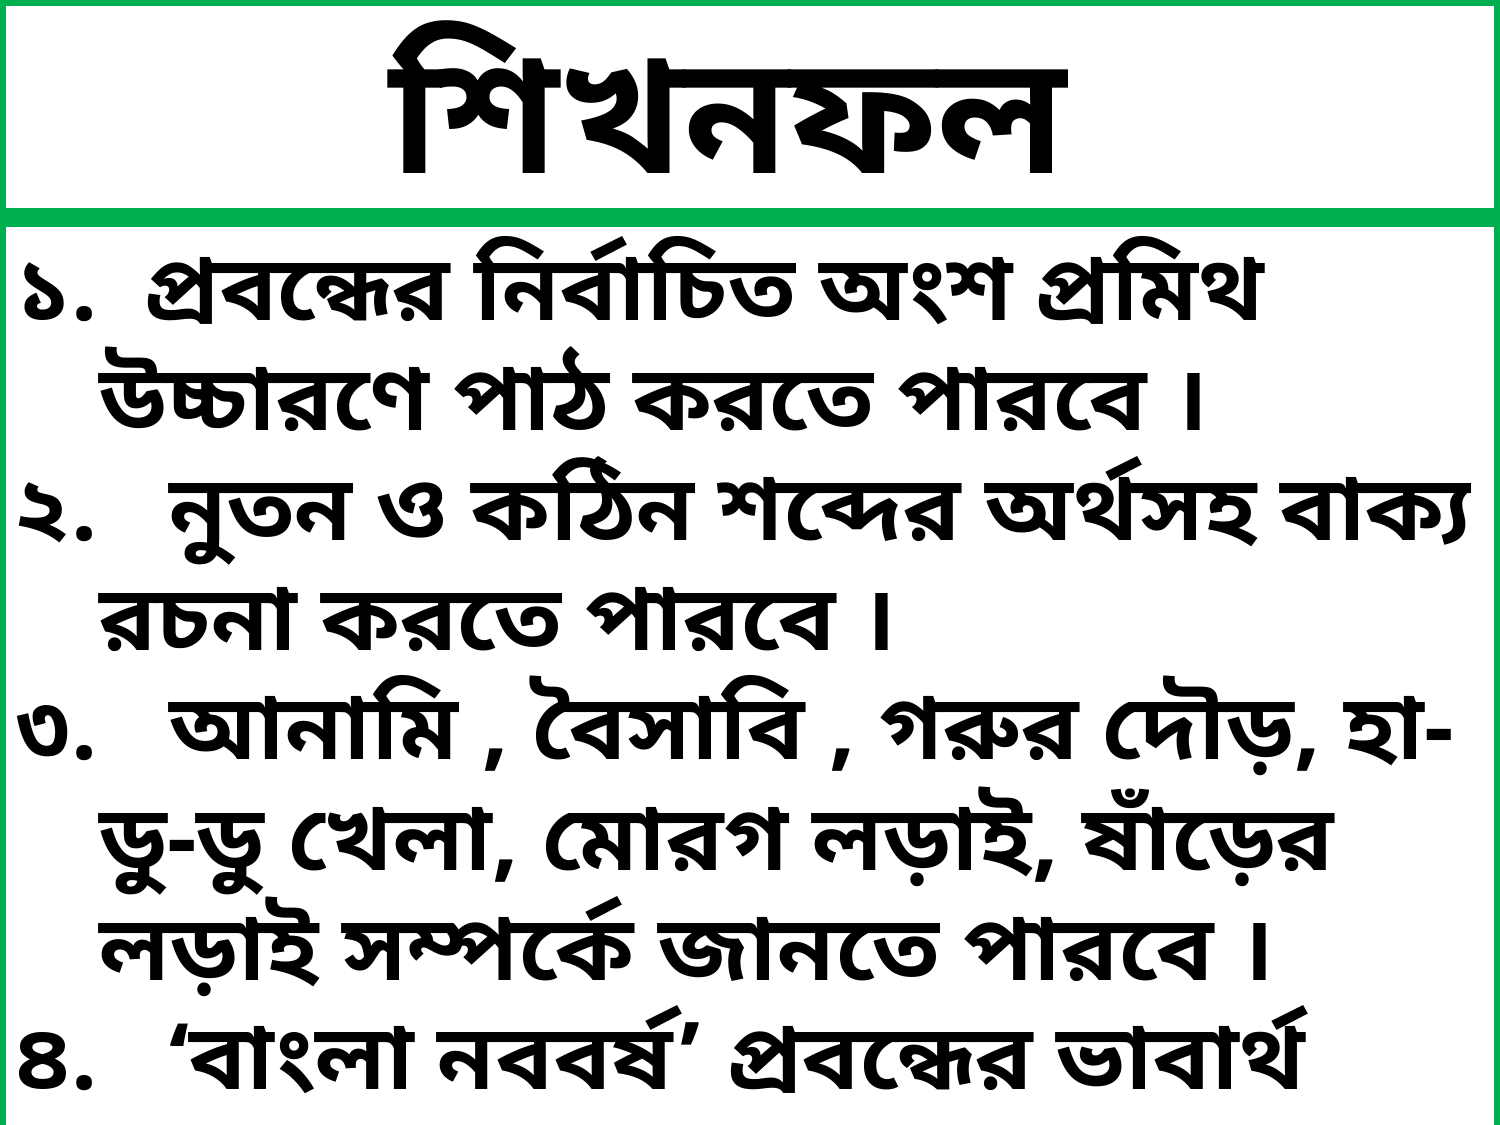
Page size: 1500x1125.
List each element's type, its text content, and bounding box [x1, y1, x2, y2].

text_box শিখনফল [0, 0, 1500, 215]
text_box ১. প্রবন্ধের নির্বাচিত অংশ প্রমিথ উচ্চারণে পাঠ করতে পারবে । ২. নুতন ও কঠিন শব্দের অর্থসহ বাক্য রচনা করতে পারবে । ৩. আনামি , বৈসাবি , গরুর দৌড়, হা-ডু-ডু খেলা, মোরগ লড়াই, ষাঁড়ের লড়াই সম্পর্কে জানতে পারবে । ৪. ‘বাংলা নববর্ষ’ প্রবন্ধের ভাবার্থ বলতে পারবে । [0, 221, 1500, 1125]
